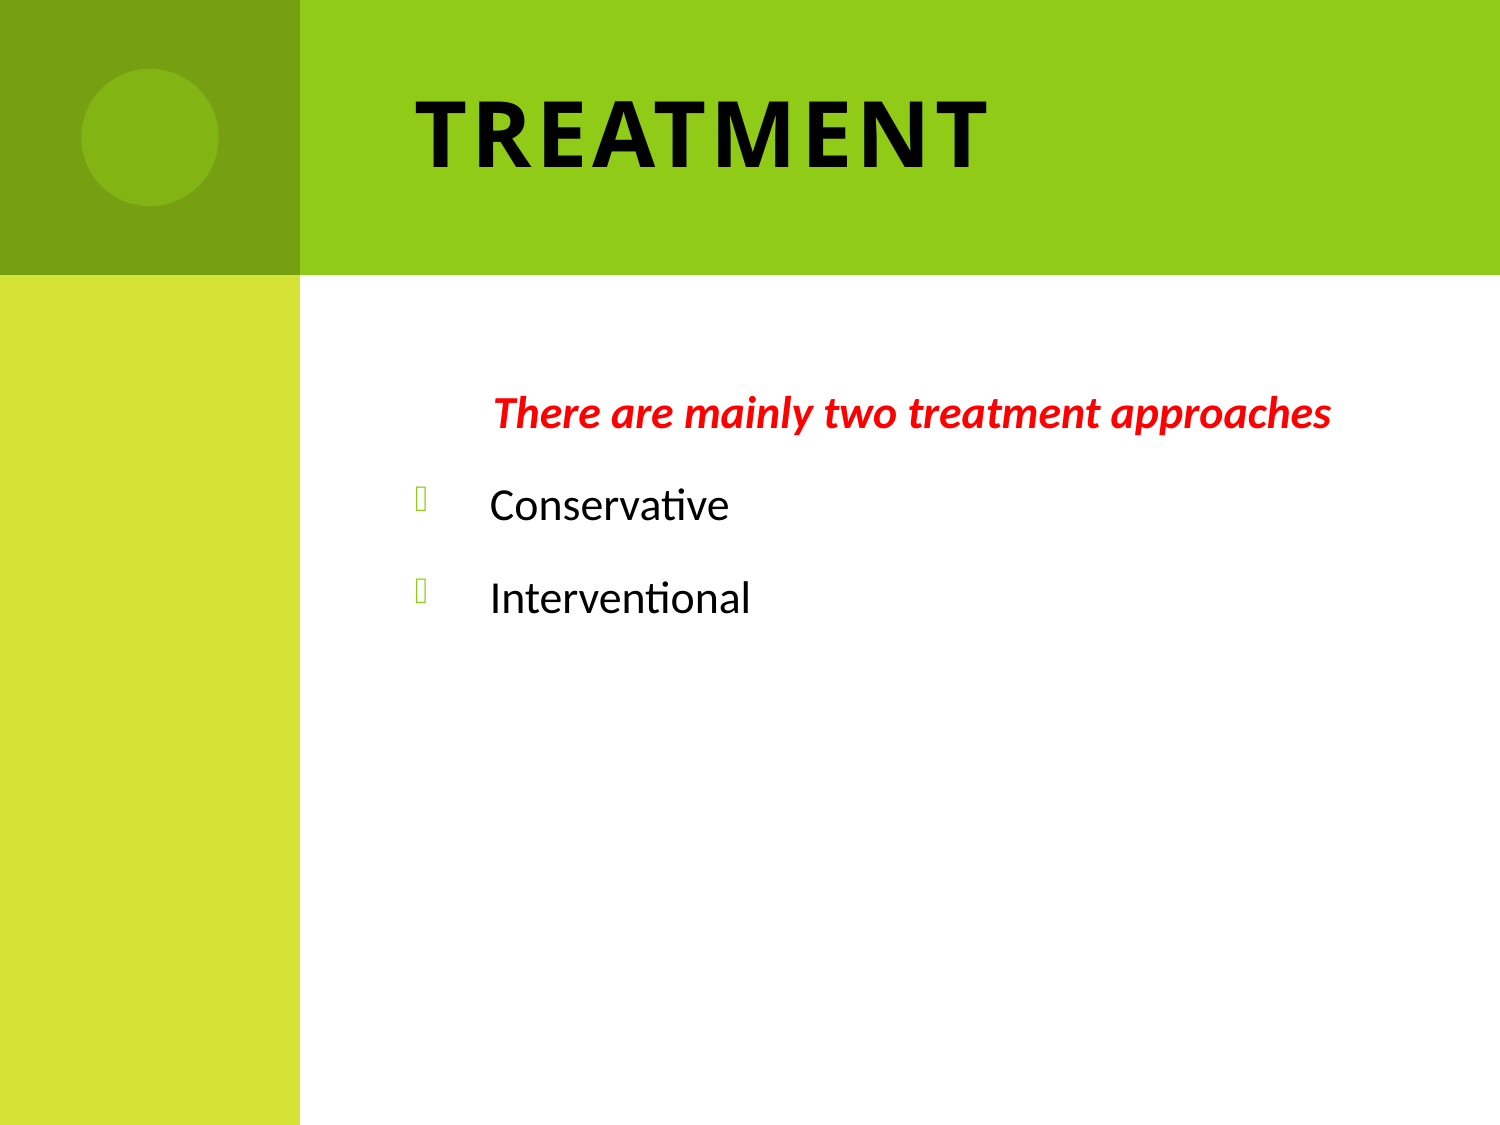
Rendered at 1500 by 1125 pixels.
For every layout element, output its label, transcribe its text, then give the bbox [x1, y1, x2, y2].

title Treatment [399, 37, 1425, 225]
list There are mainly two treatment approaches Conservative Interventional [399, 375, 1425, 1005]
